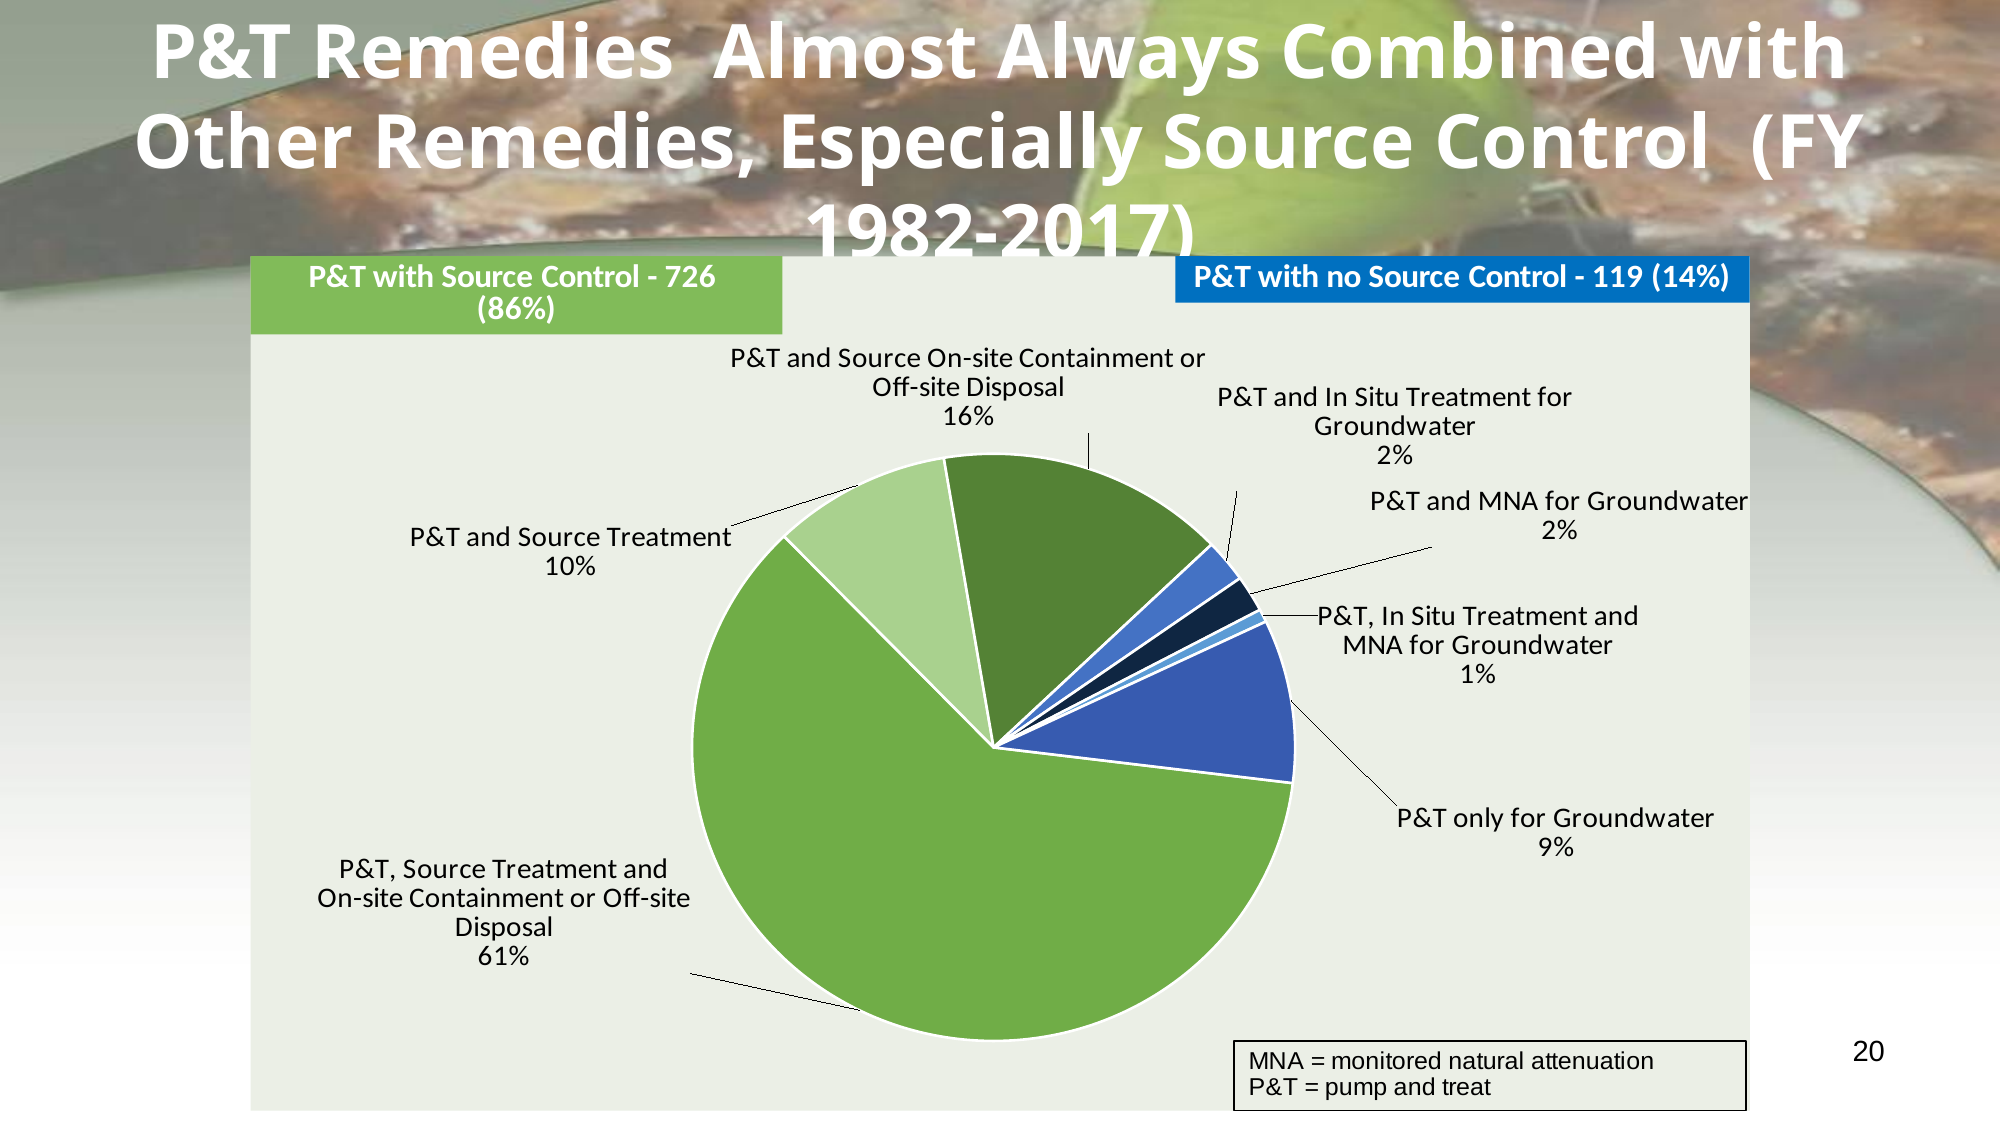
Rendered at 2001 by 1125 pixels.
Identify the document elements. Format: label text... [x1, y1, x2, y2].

title P&T Remedies Almost Always Combined with Other Remedies, Especially Source Control (FY 1982-2017) [99, 45, 1900, 233]
chart [250, 256, 1750, 1125]
slide_number 20 [1750, 1024, 1900, 1103]
picture [0, 0, 2000, 1125]
